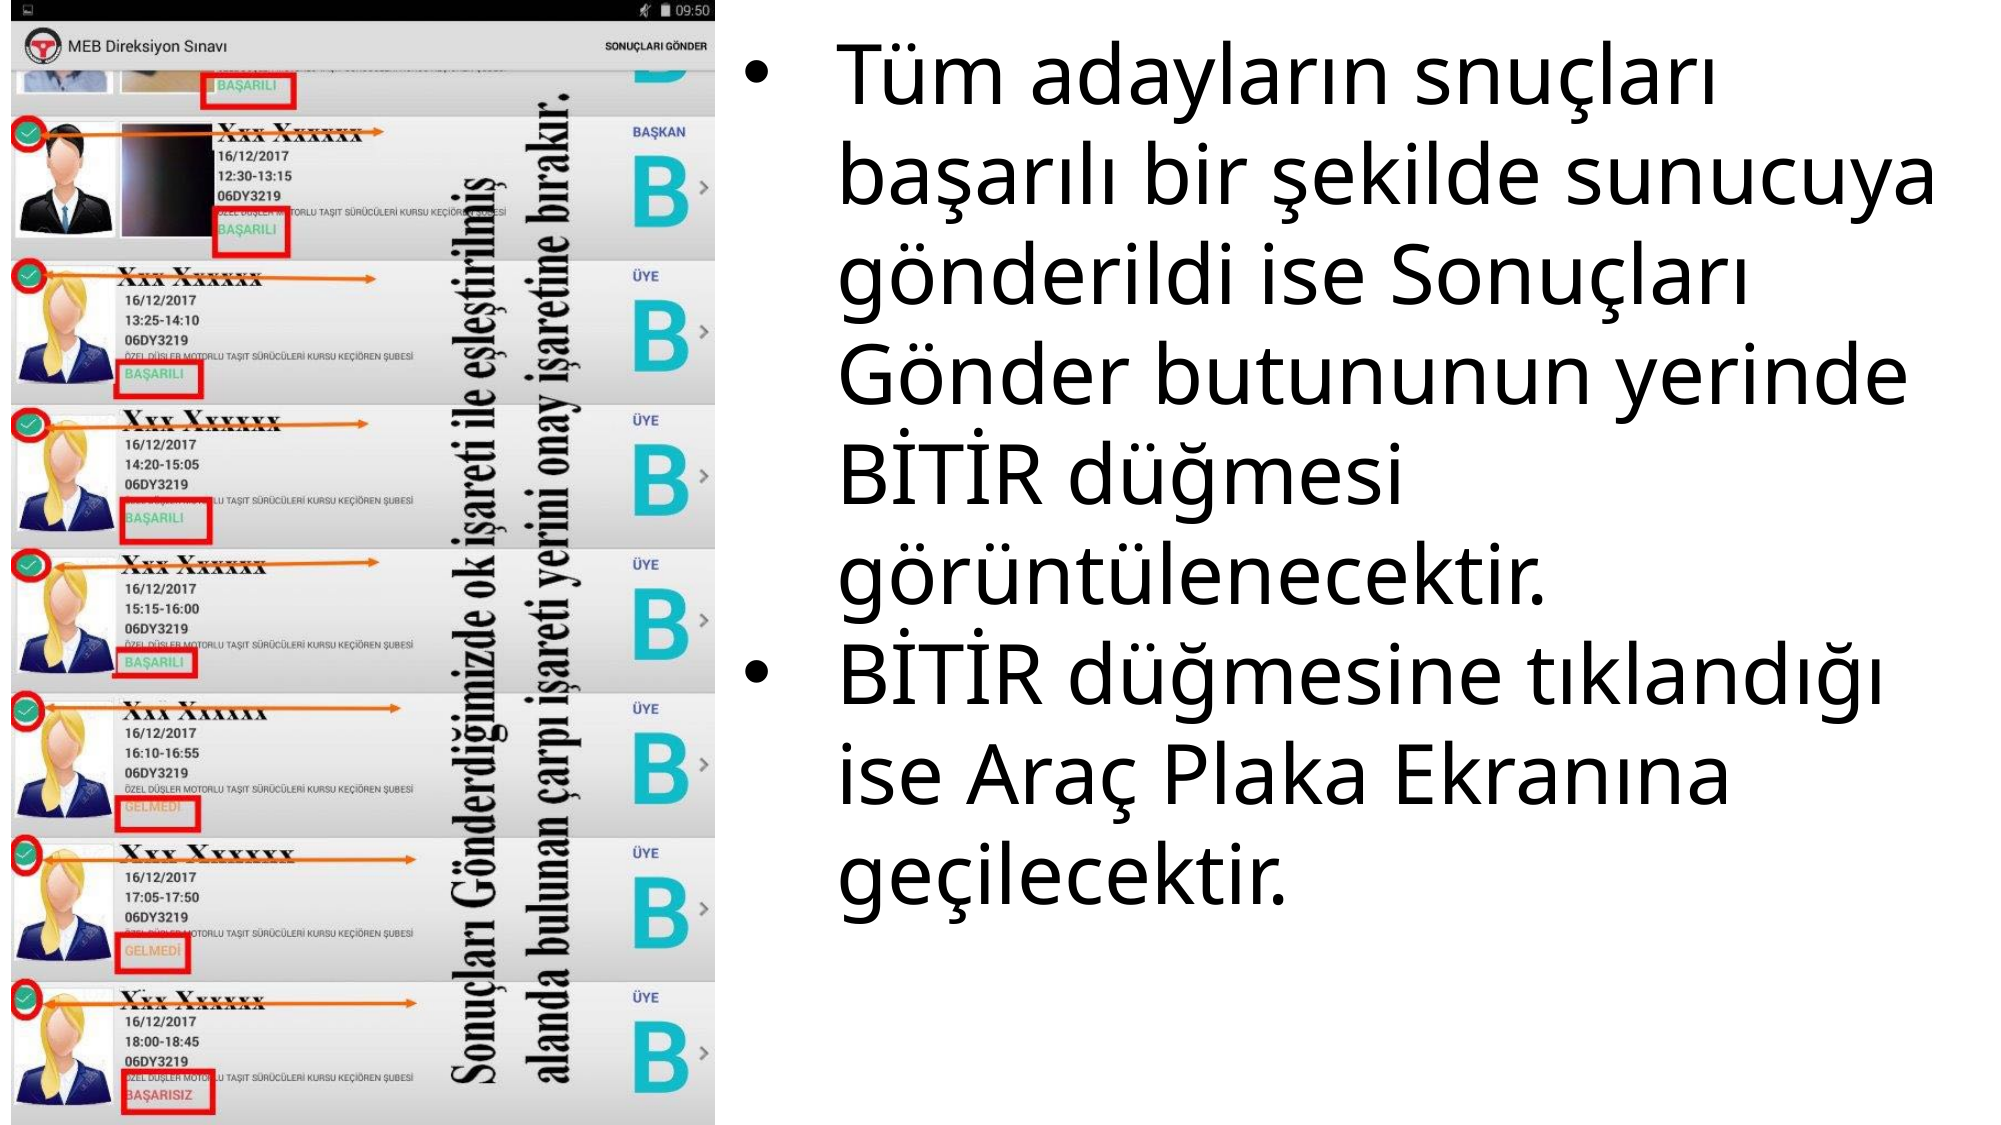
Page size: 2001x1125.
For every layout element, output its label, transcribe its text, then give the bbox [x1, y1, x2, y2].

picture [10, 0, 715, 1125]
text_box Tüm adayların snuçları başarılı bir şekilde sunucuya gönderildi ise Sonuçları Gönder butununun yerinde BİTİR düğmesi görüntülenecektir. BİTİR düğmesine tıklandığı ise Araç Plaka Ekranına geçilecektir. [727, 13, 1989, 929]
